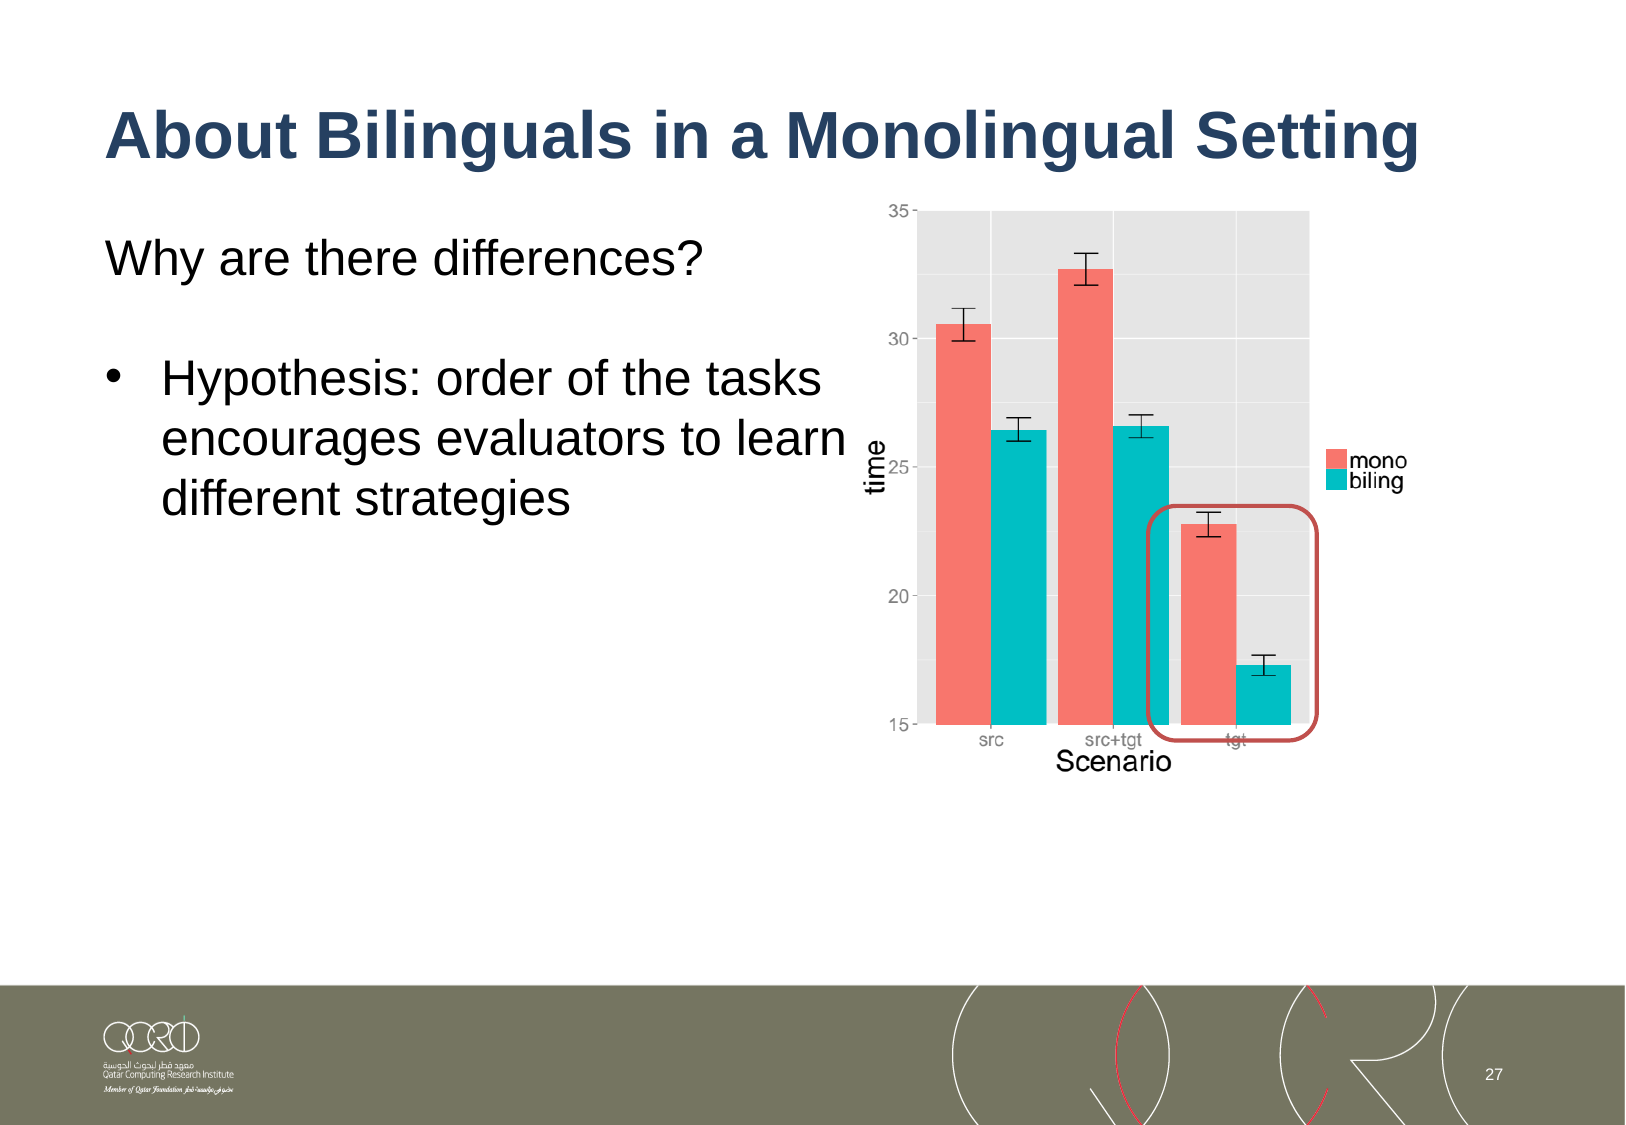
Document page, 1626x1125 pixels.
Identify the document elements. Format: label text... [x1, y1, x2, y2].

list Why are there differences? Hypothesis: order of the tasks encourages evaluators to learn different strategies [104, 225, 851, 909]
picture [0, 0, 1625, 1125]
title About Bilinguals in a Monolingual Setting [104, 91, 1524, 194]
